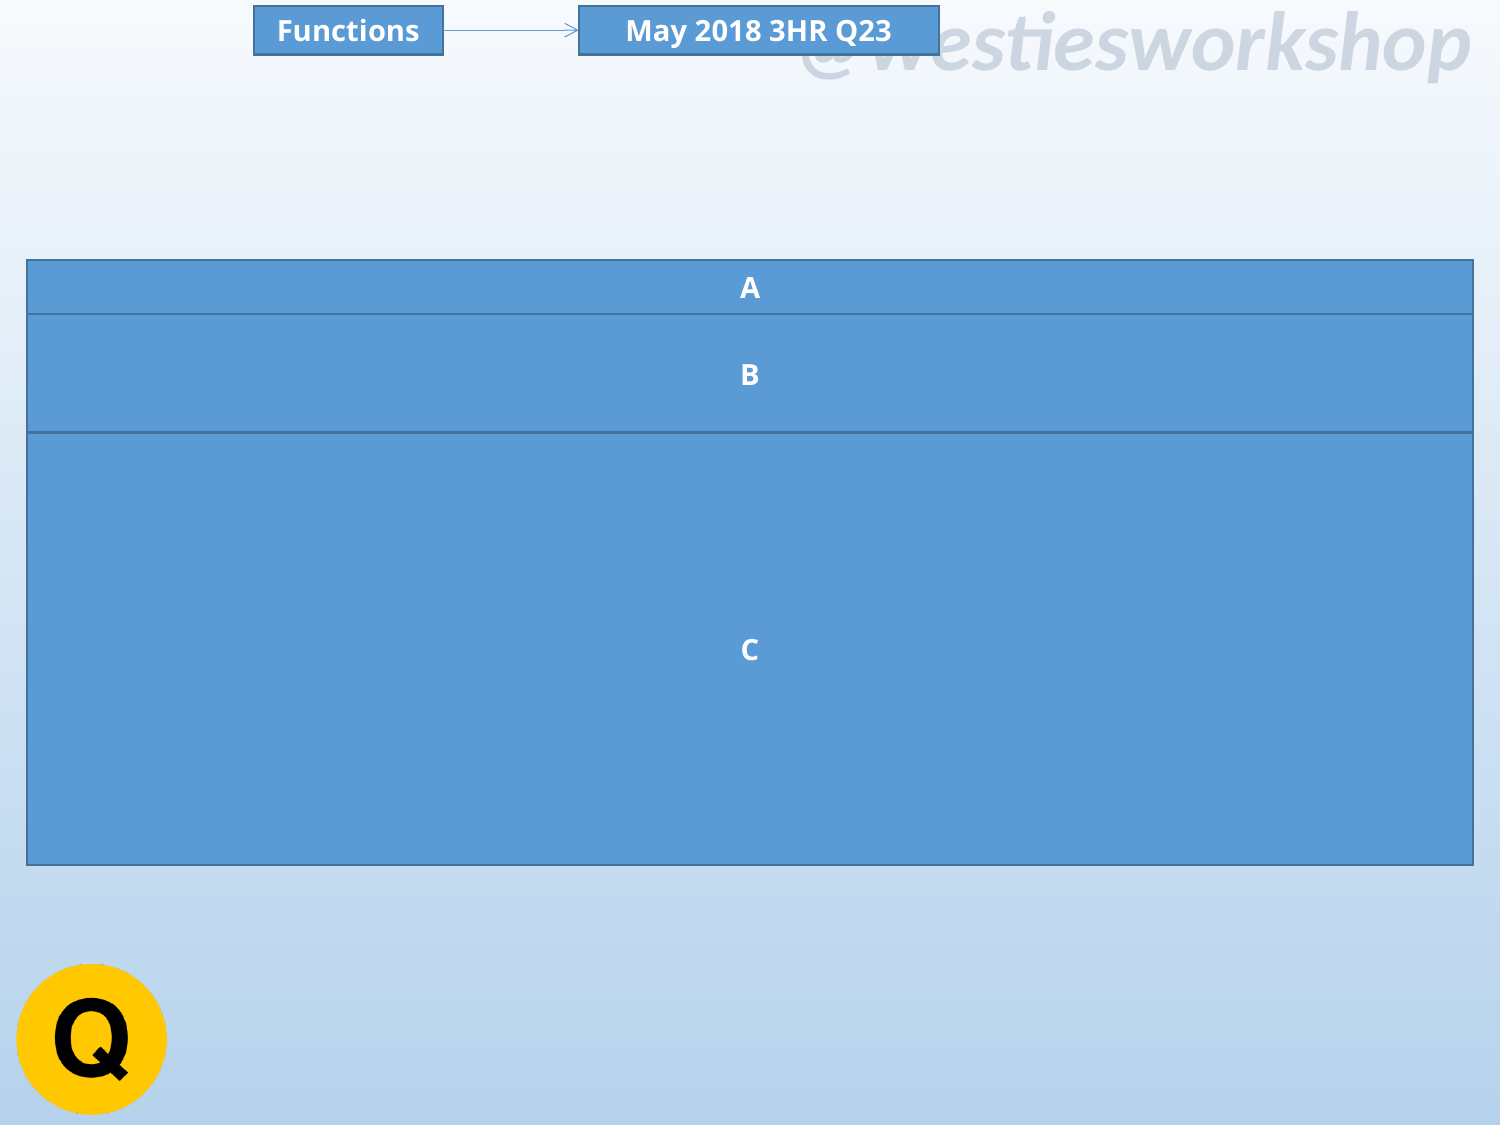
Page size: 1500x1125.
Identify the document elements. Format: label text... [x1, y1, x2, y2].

picture [26, 259, 1474, 866]
picture [0, 940, 191, 1125]
text_box Functions [253, 5, 444, 56]
text_box May 2018 3HR Q23 [578, 5, 940, 56]
